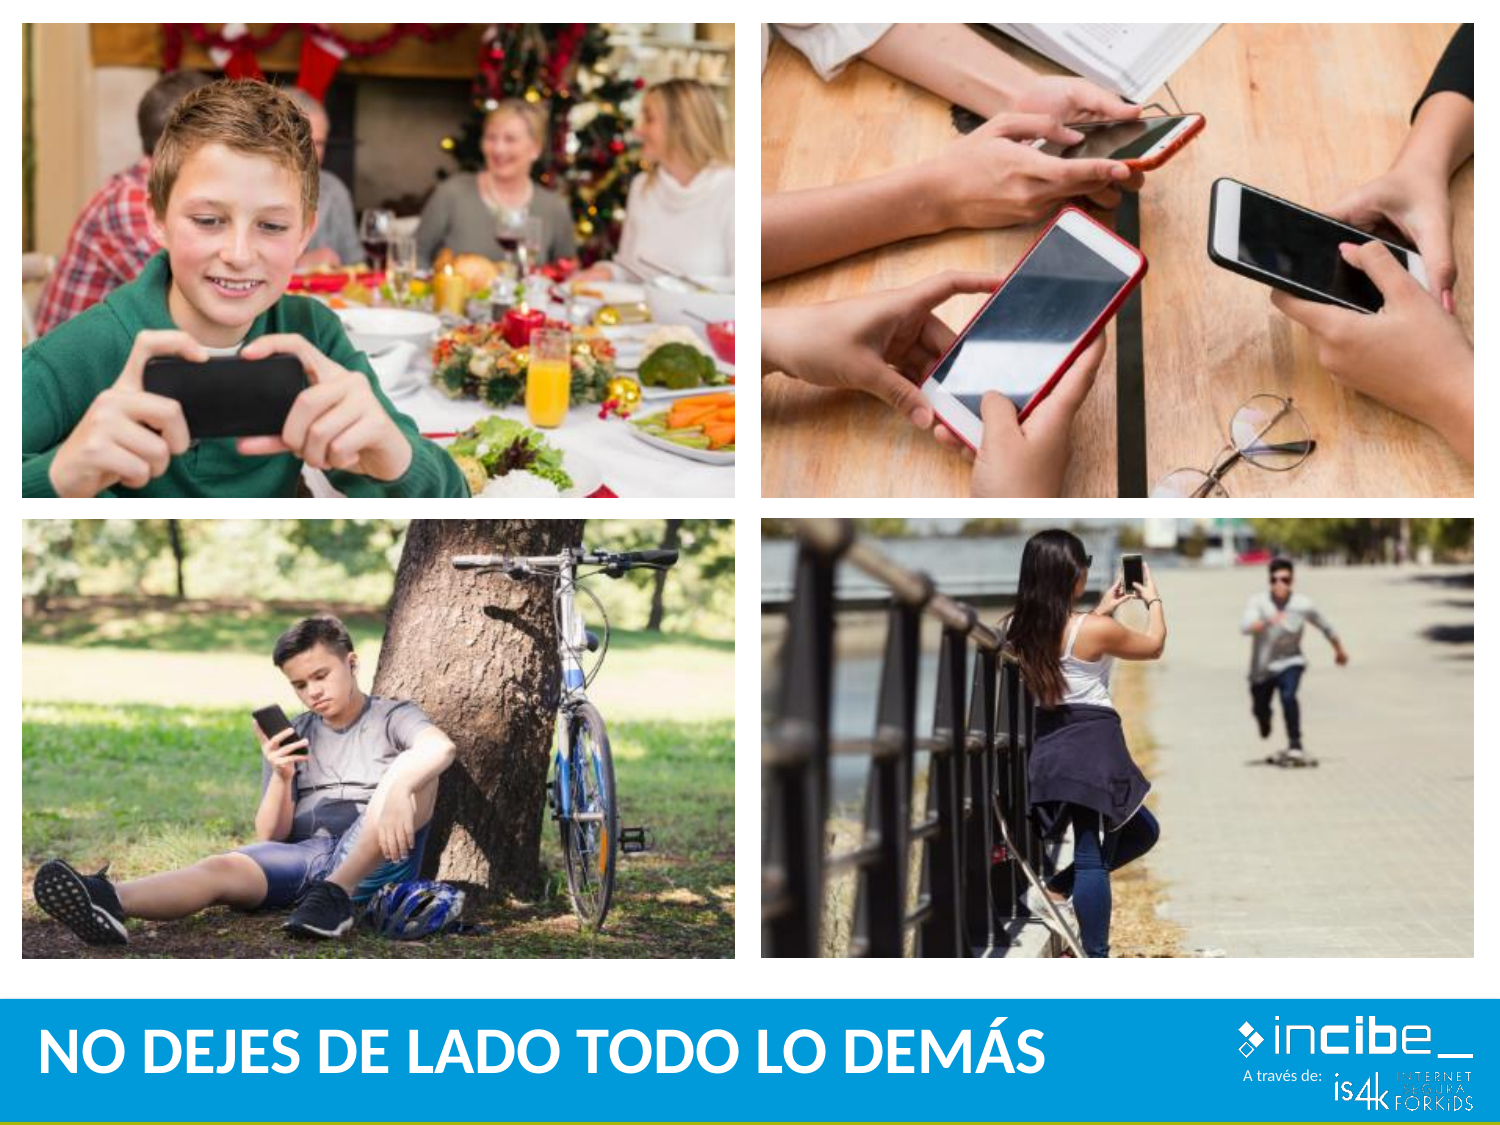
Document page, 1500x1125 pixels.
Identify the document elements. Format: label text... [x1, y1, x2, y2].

picture [22, 23, 735, 499]
picture [1356, 1026, 1363, 1053]
picture [1356, 1017, 1363, 1023]
picture [1402, 1026, 1430, 1053]
picture [761, 518, 1474, 958]
picture [1369, 1017, 1396, 1053]
picture [22, 519, 735, 959]
title NO DEJES DE LADO TODO LO DEMÁS [22, 998, 1347, 1125]
picture [761, 23, 1474, 499]
picture [1347, 1090, 1352, 1100]
picture [1396, 1096, 1400, 1109]
picture [1356, 1073, 1387, 1109]
